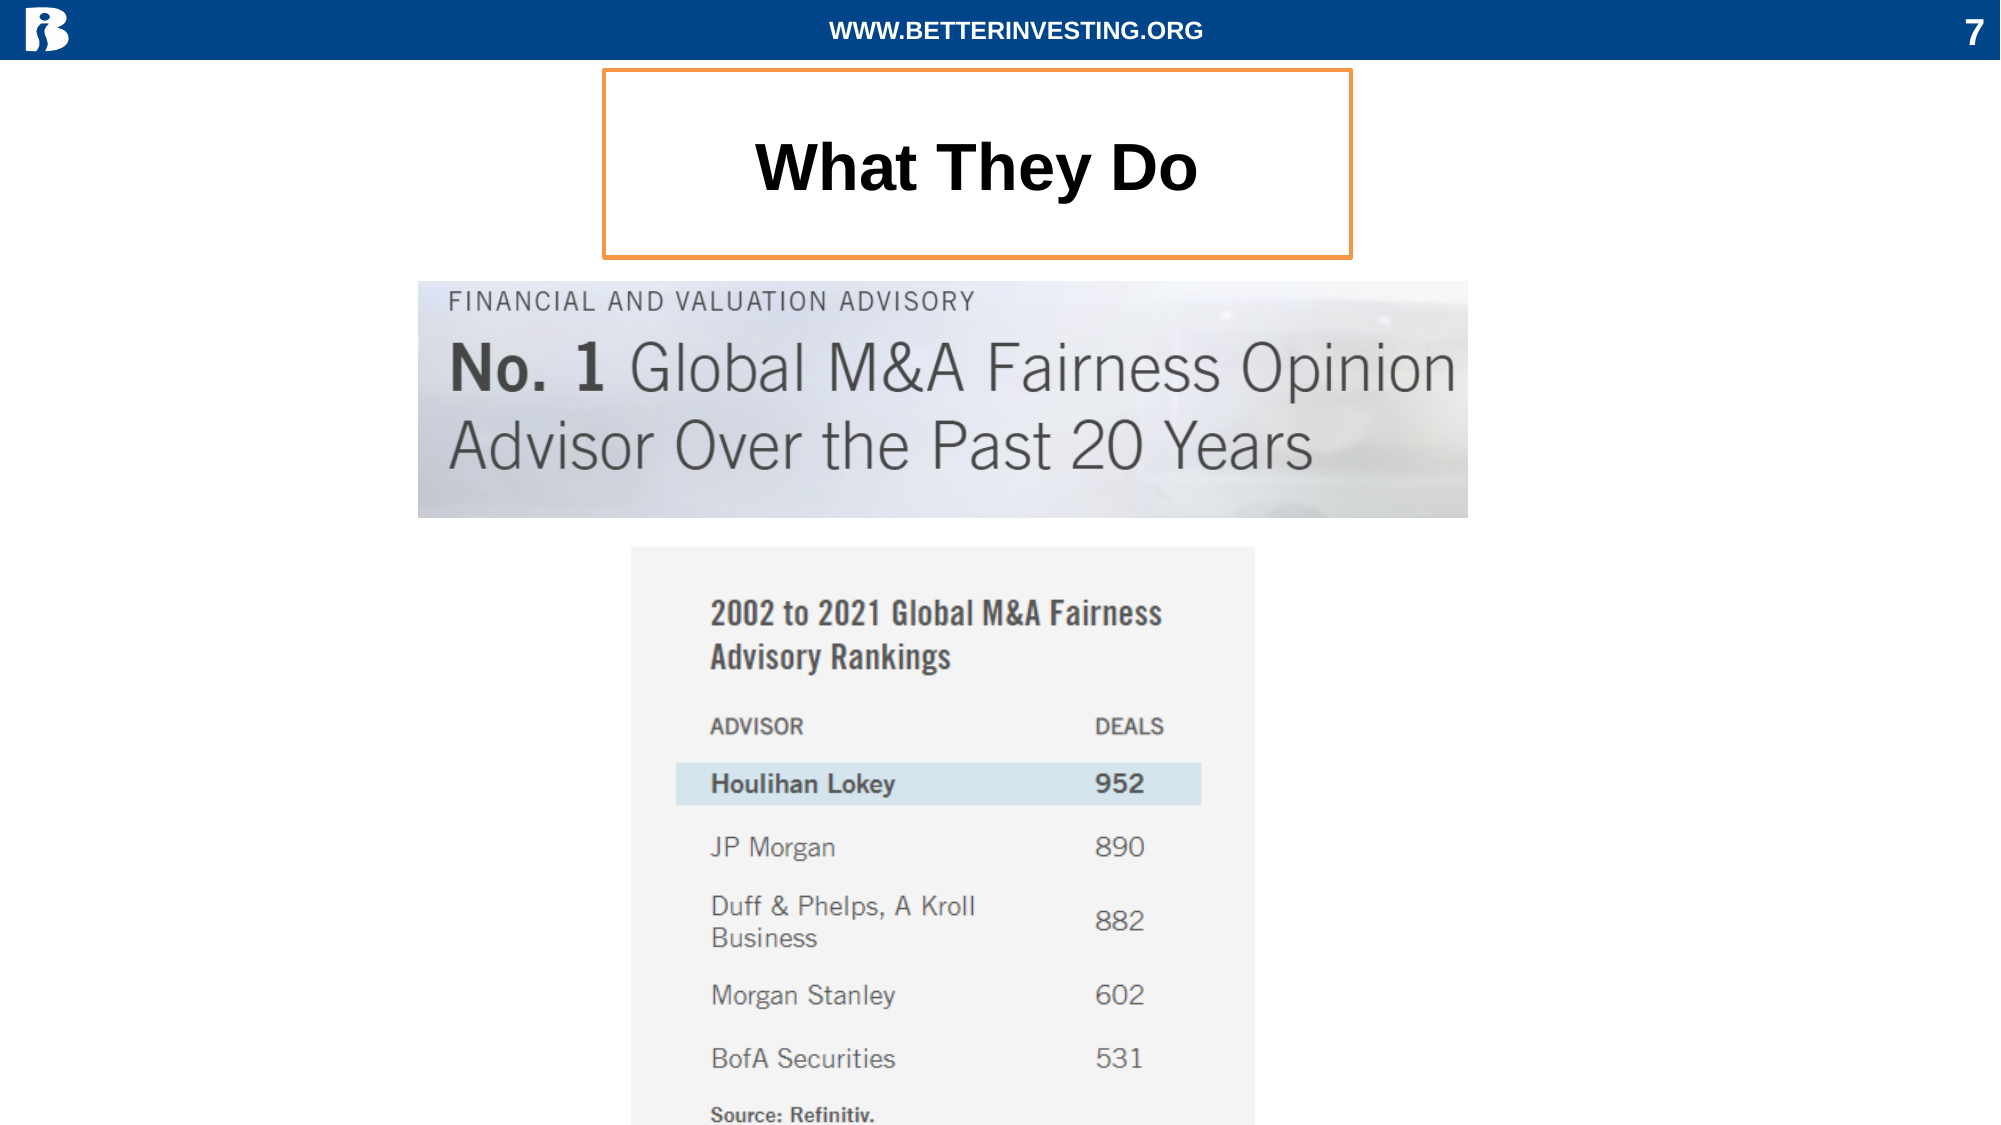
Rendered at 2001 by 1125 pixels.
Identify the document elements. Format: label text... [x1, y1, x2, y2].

slide_number 7 [1766, 3, 2000, 57]
picture [417, 281, 1468, 519]
text_box What They Do [602, 68, 1353, 260]
picture [23, 6, 71, 53]
picture [630, 529, 1255, 1125]
footer WWW.BETTERINVESTING.ORG [350, 3, 1684, 57]
